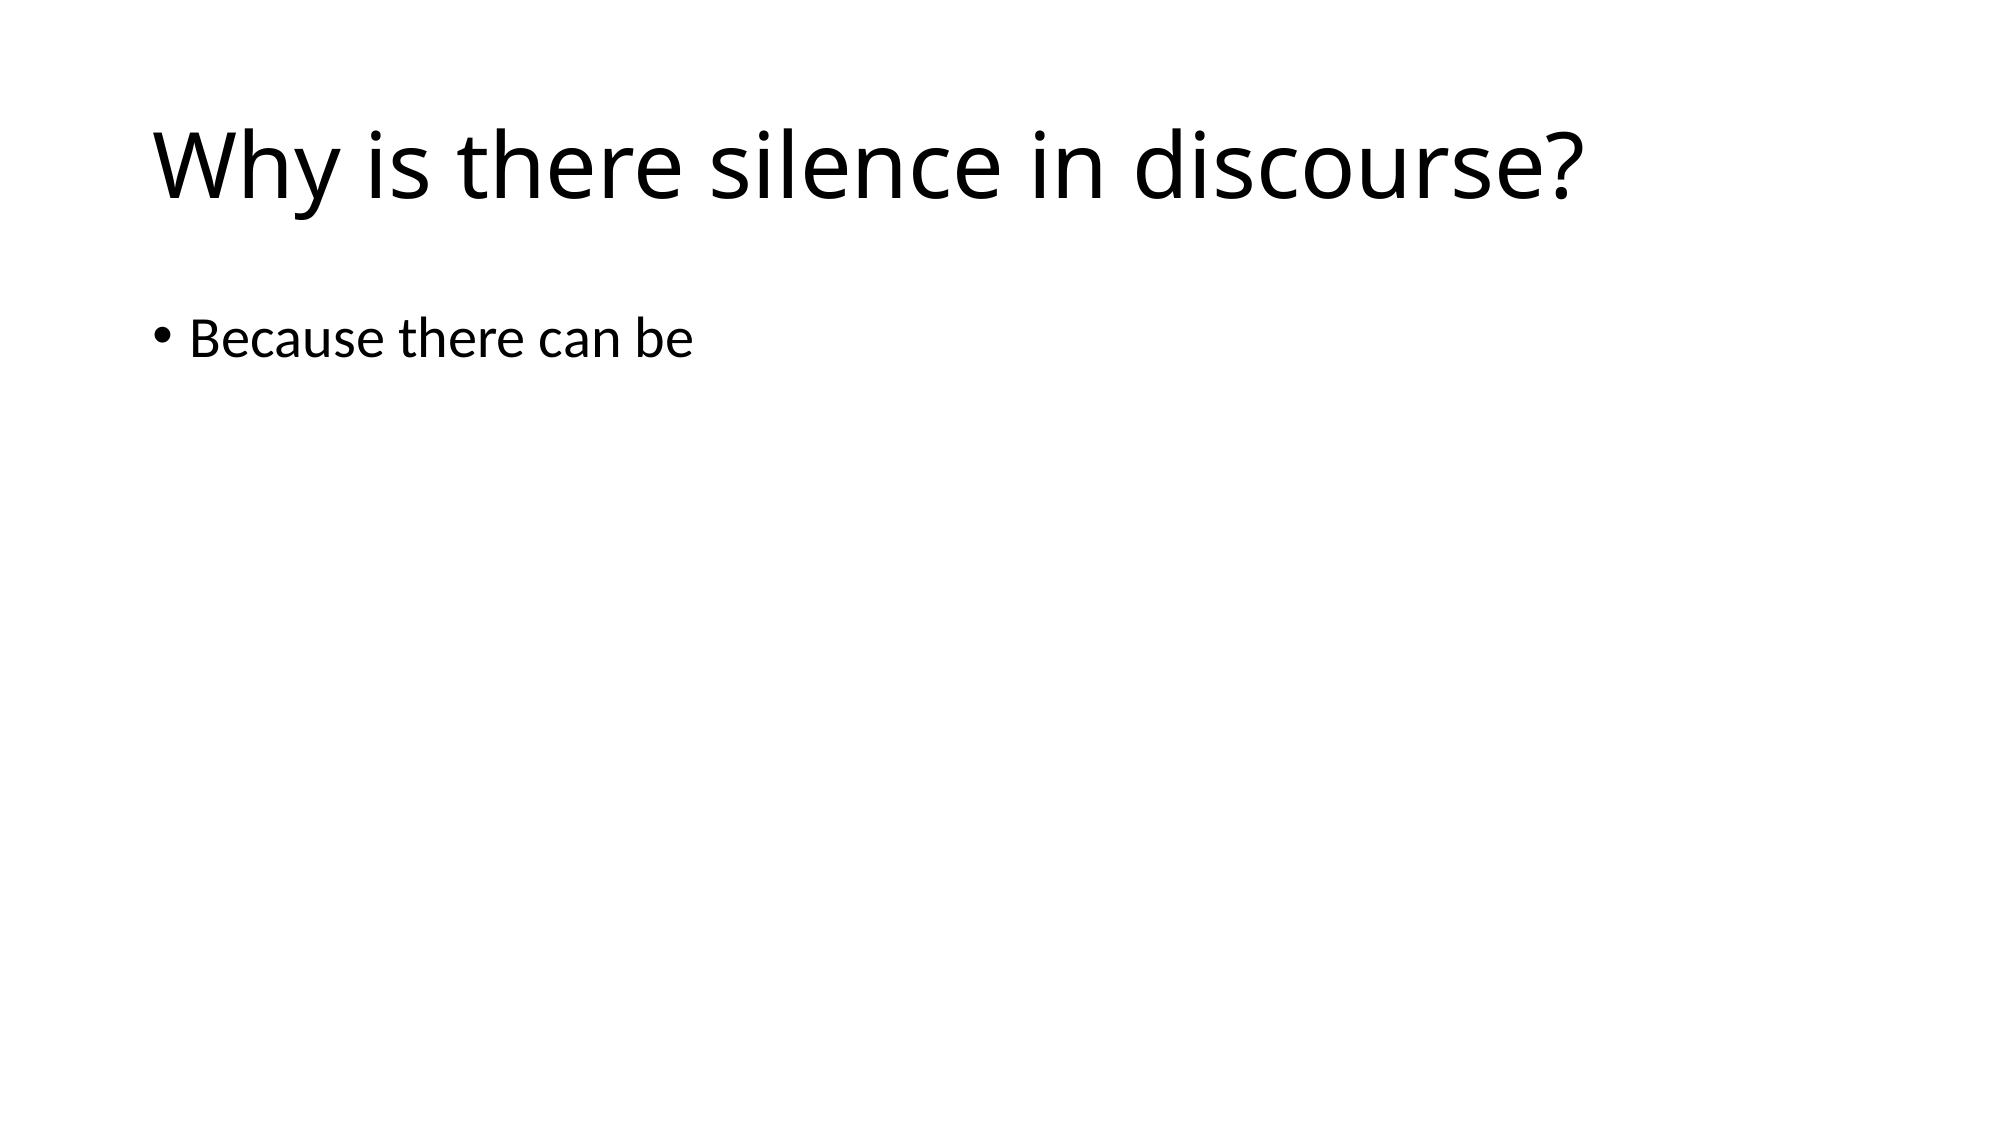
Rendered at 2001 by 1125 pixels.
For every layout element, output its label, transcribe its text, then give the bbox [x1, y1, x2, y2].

list Because there can be [137, 299, 1863, 1014]
title Why is there silence in discourse? [137, 59, 1863, 278]
